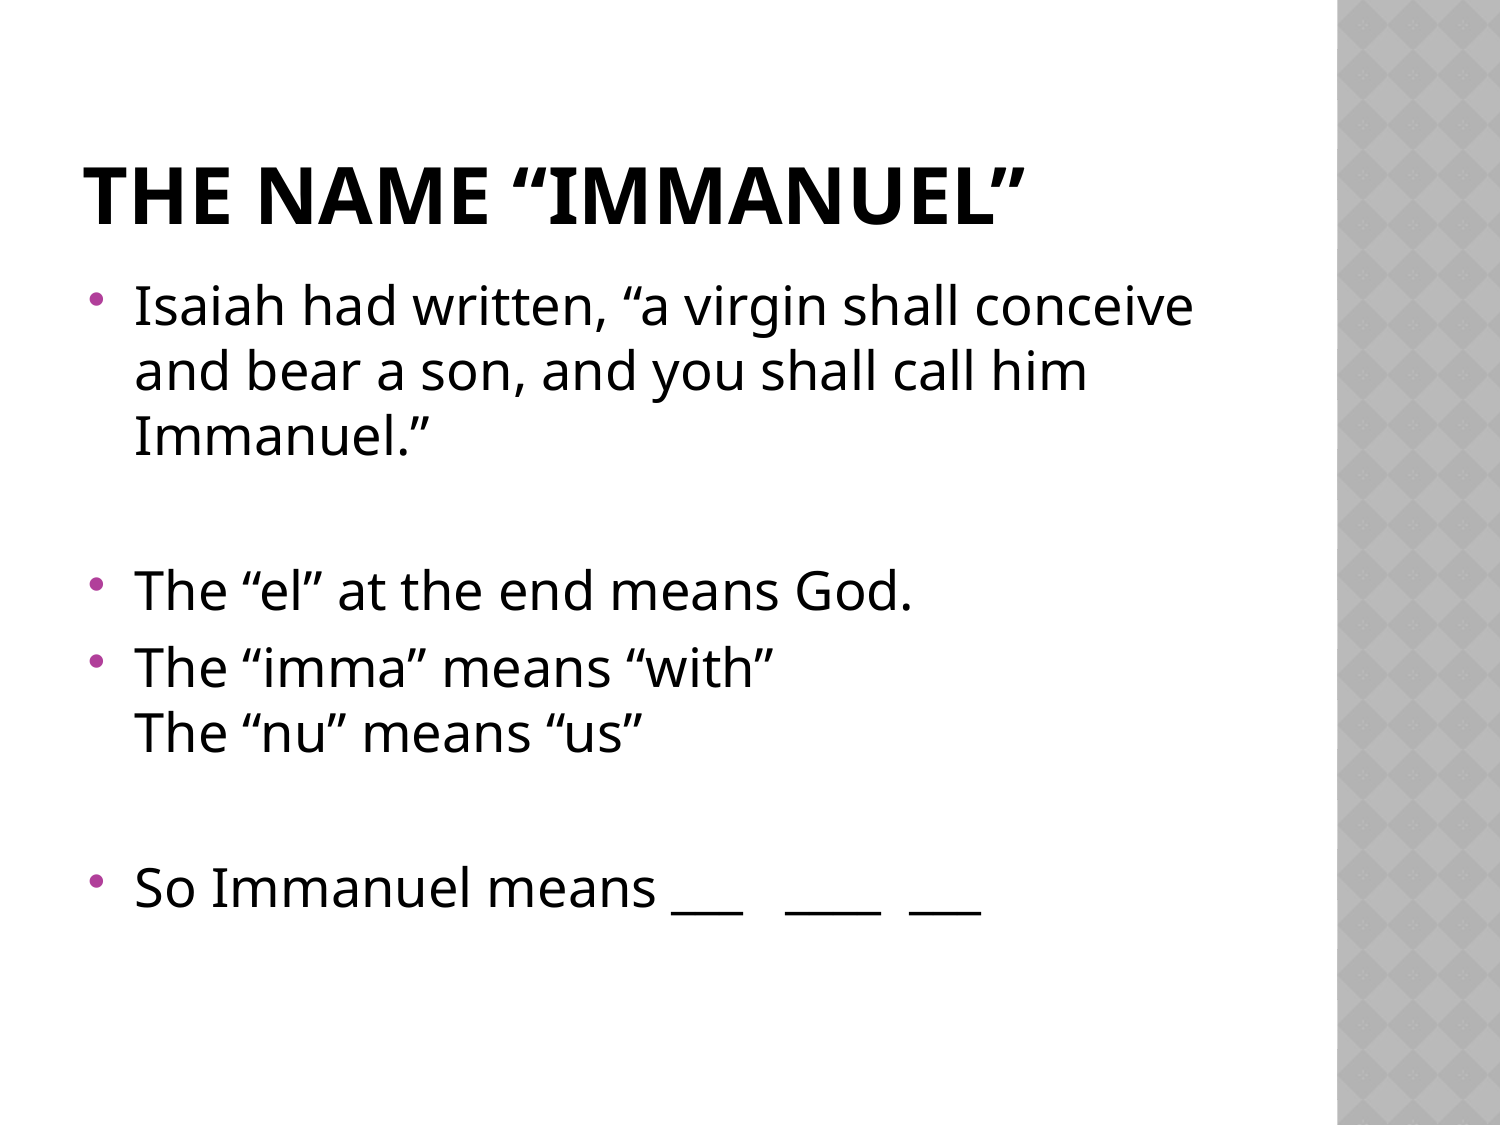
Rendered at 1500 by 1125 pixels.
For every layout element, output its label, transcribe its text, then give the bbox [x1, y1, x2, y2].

list Isaiah had written, “a virgin shall conceive and bear a son, and you shall call him Immanuel.” The “el” at the end means God. The “imma” means “with” The “nu” means “us” So Immanuel means ___ ____ ___ [75, 264, 1263, 1059]
title The name “immanuel” [75, 52, 1263, 240]
